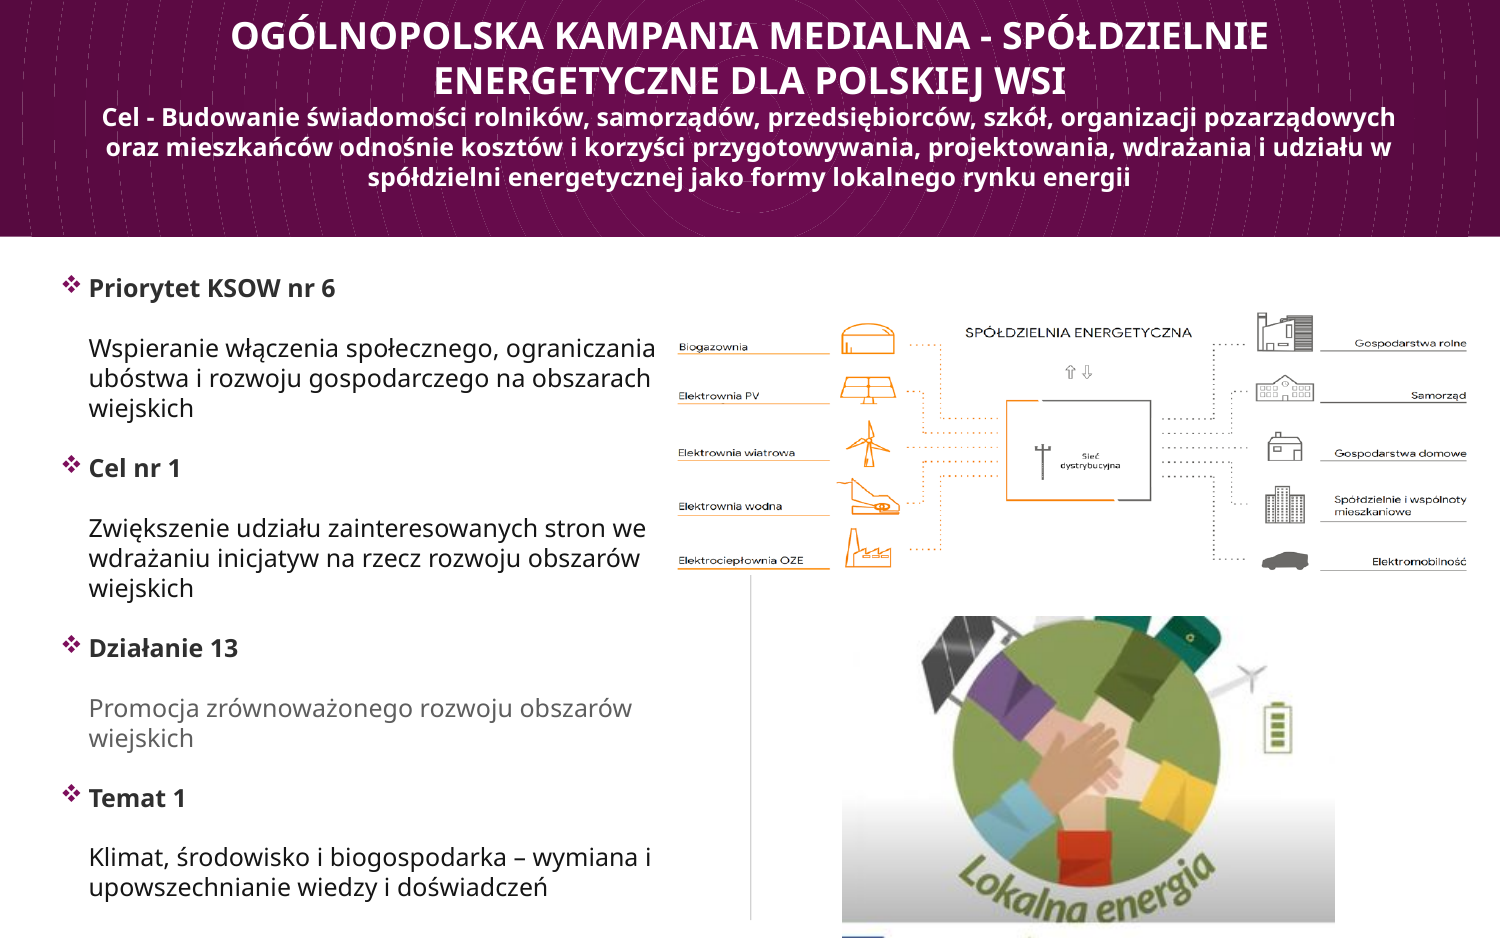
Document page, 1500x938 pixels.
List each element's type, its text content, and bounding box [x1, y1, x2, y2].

picture [841, 615, 1335, 938]
picture [677, 302, 1478, 575]
list OGÓLNOPOLSKA KAMPANIA MEDIALNA - SPÓŁDZIELNIE ENERGETYCZNE DLA POLSKIEJ WSI Cel - Budowanie świadomości rolników, samorządów, przedsiębiorców, szkół, organizacji pozarządowych oraz mieszkańców odnośnie kosztów i korzyści przygotowywania, projektowania, wdrażania i udziału w spółdzielni energetycznej jako formy lokalnego rynku energii [73, 2, 1427, 302]
text_box [0, 0, 1500, 237]
text_box Priorytet KSOW nr 6 Wspieranie włączenia społecznego, ograniczania ubóstwa i rozwoju gospodarczego na obszarach wiejskich Cel nr 1 Zwiększenie udziału zainteresowanych stron we wdrażaniu inicjatyw na rzecz rozwoju obszarów wiejskich Działanie 13 Promocja zrównoważonego rozwoju obszarów wiejskich Temat 1 Klimat, środowisko i biogospodarka – wymiana i upowszechnianie wiedzy i doświadczeń [52, 264, 700, 910]
